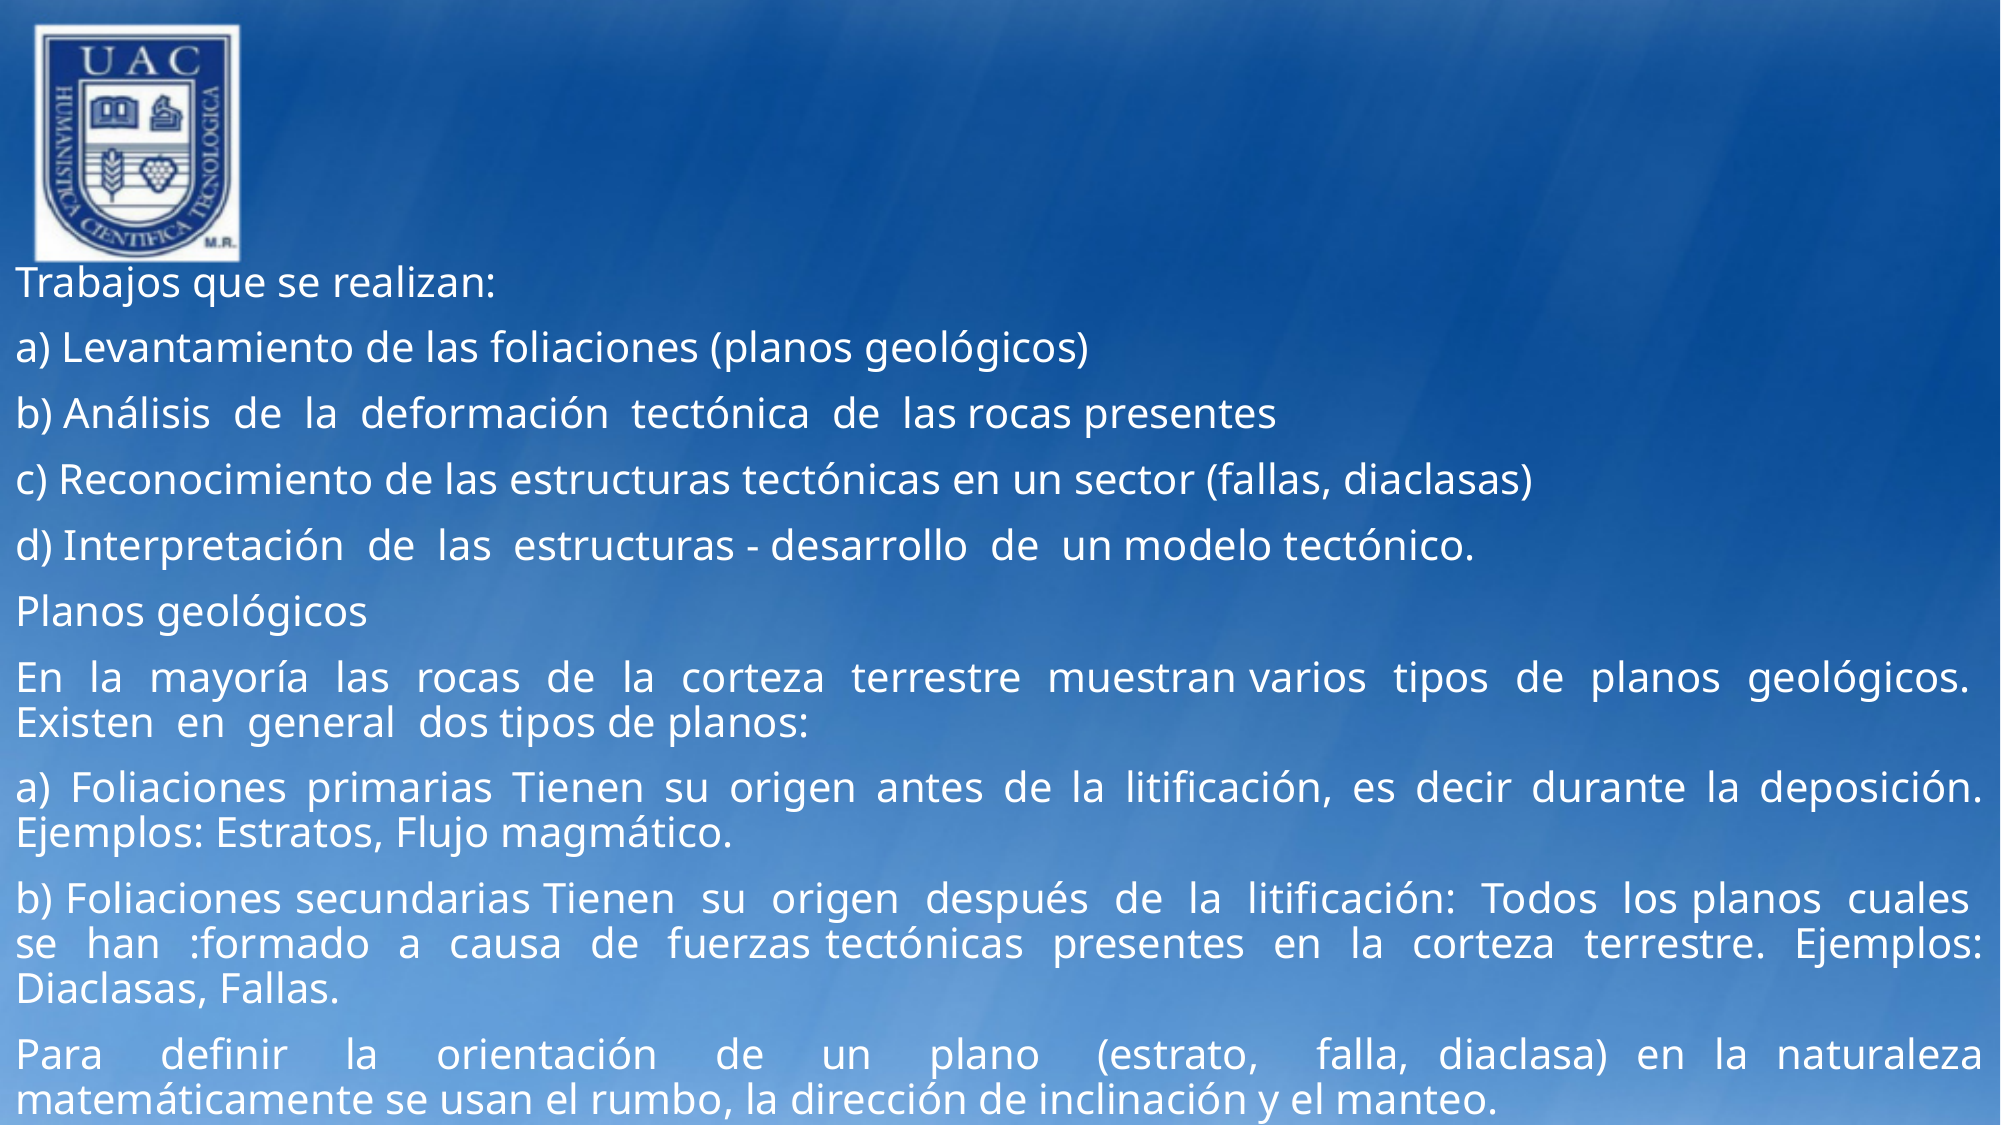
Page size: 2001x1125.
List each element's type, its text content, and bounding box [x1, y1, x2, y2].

list Trabajos que se realizan: a) Levantamiento de las foliaciones (planos geológicos) b) Análisis de la deformación tectónica de las rocas presentes c) Reconocimiento de las estructuras tectónicas en un sector (fallas, diaclasas) d) Interpretación de las estructuras - desarrollo de un modelo tectónico. Planos geológicos En la mayoría las rocas de la corteza terrestre muestran varios tipos de planos geológicos. Existen en general dos tipos de planos: a) Foliaciones primarias Tienen su origen antes de la litificación, es decir durante la deposición. Ejemplos: Estratos, Flujo magmático. b) Foliaciones secundarias Tienen su origen después de la litificación: Todos los planos cuales se han :formado a causa de fuerzas tectónicas presentes en la corteza terrestre. Ejemplos: Diaclasas, Fallas. Para definir la orientación de un plano (estrato, falla, diaclasa) en la naturaleza matemáticamente se usan el rumbo, la dirección de inclinación y el manteo. [0, 253, 2000, 1105]
picture [0, 0, 2001, 1125]
